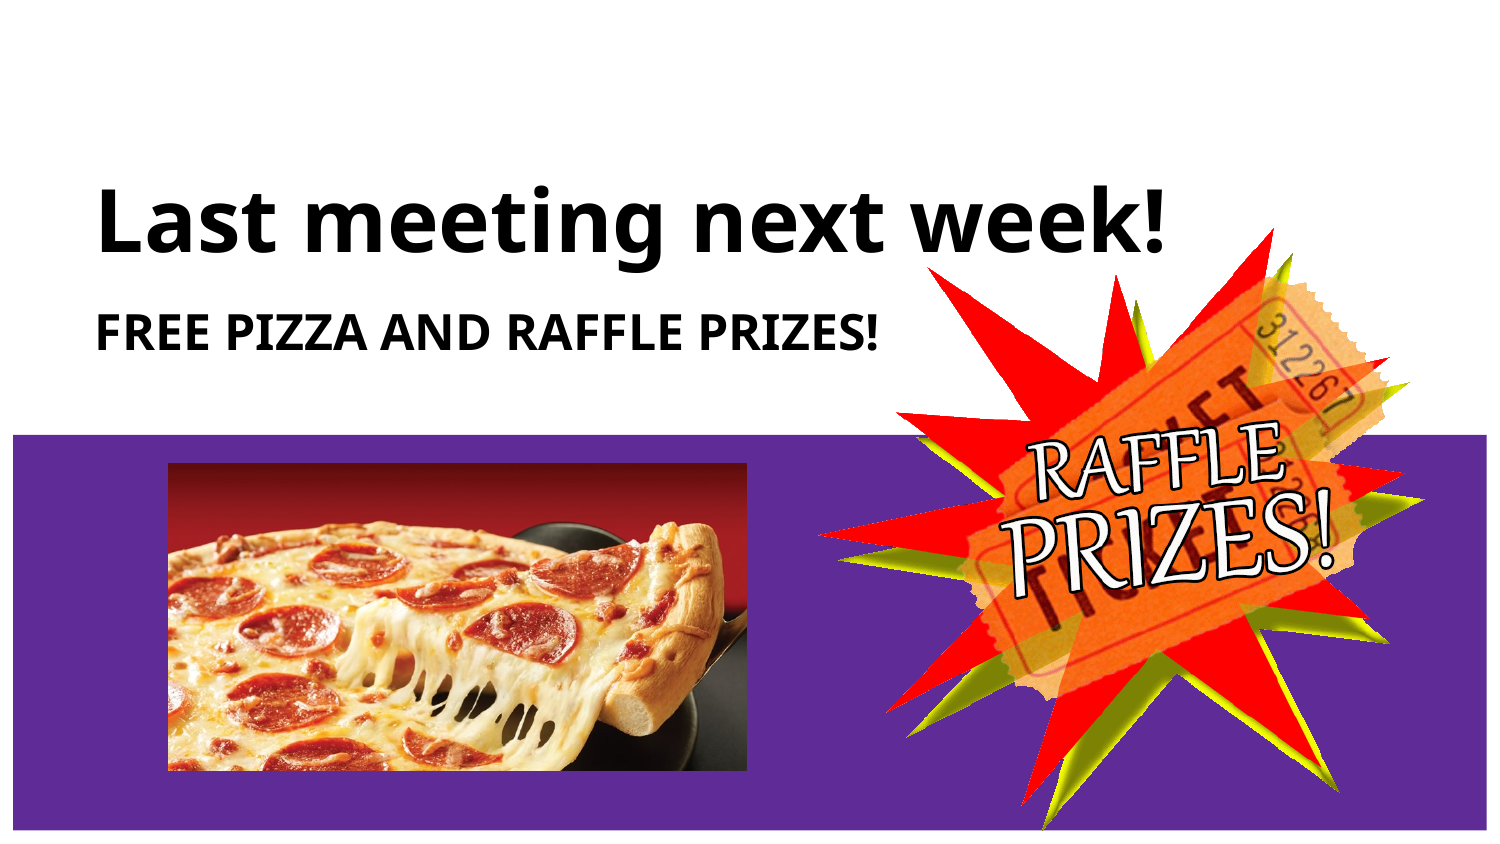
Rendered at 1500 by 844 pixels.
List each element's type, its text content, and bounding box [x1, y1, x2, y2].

title Last meeting next week! [79, 43, 1423, 285]
picture [796, 206, 1453, 844]
subtitle FREE PIZZA AND RAFFLE PRIZES! [79, 285, 791, 427]
picture [168, 462, 747, 771]
